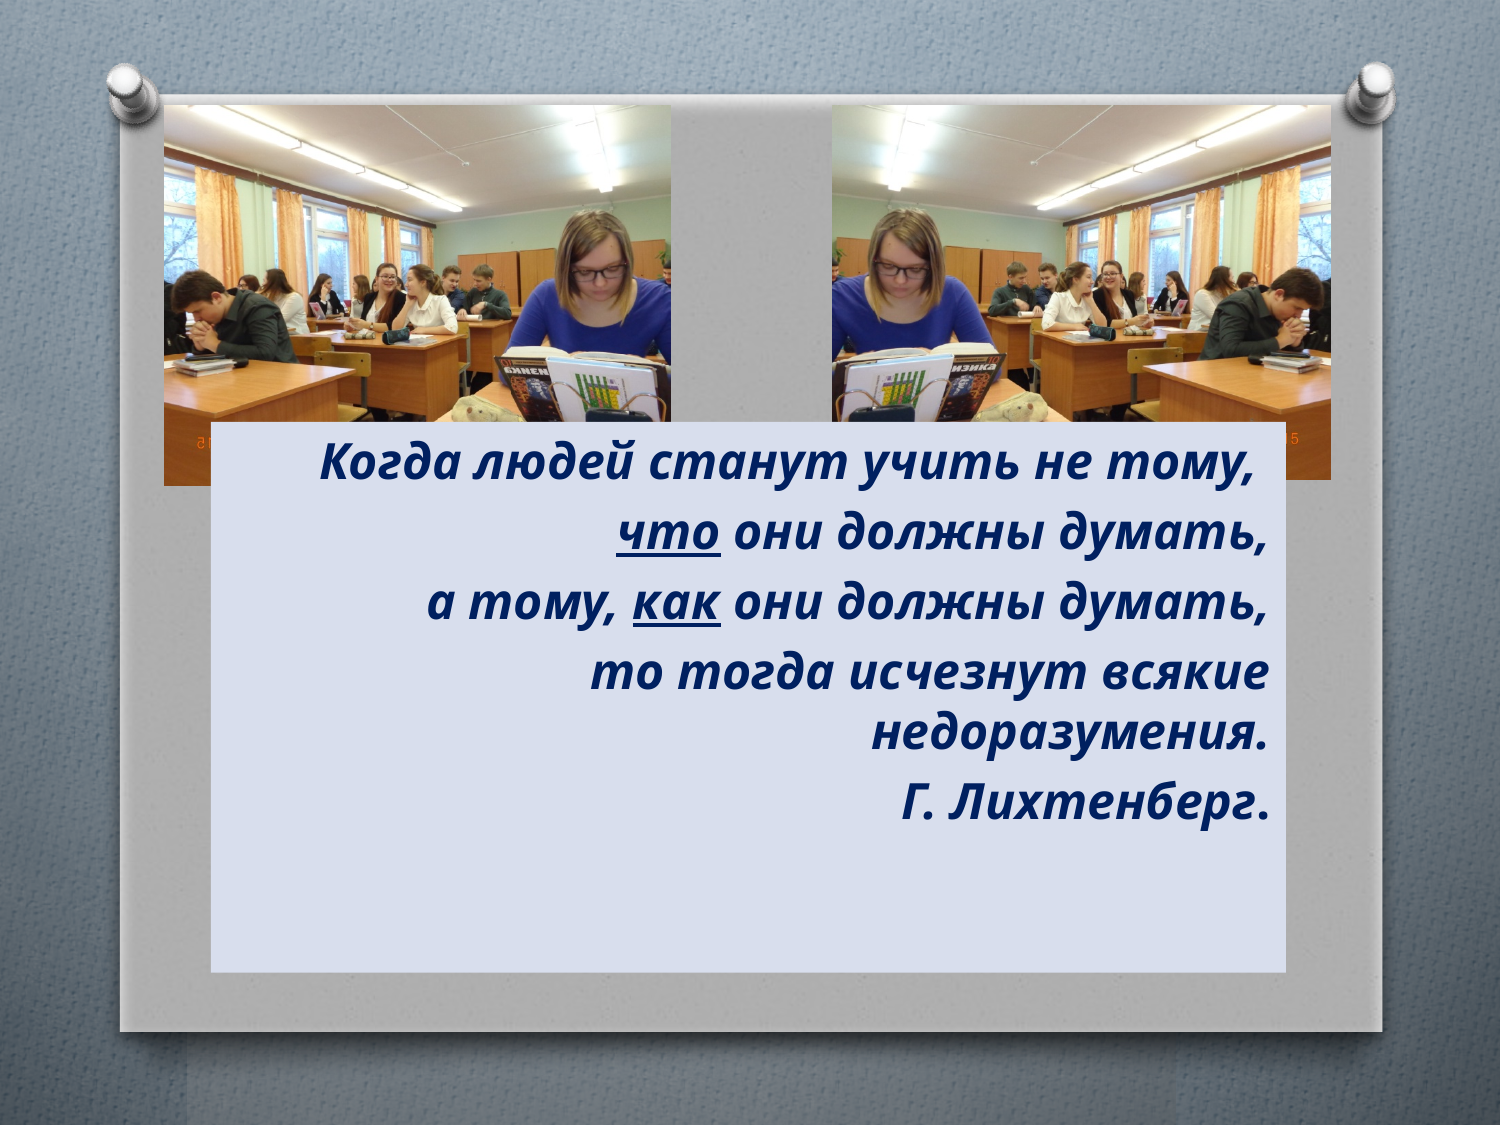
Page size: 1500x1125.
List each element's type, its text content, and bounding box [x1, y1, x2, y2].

list Когда людей станут учить не тому, что они должны думать, а тому, как они должны думать, то тогда исчезнут всякие недоразумения. Г. Лихтенберг. [210, 421, 1286, 973]
picture [75, 29, 671, 486]
picture [831, 35, 1439, 480]
